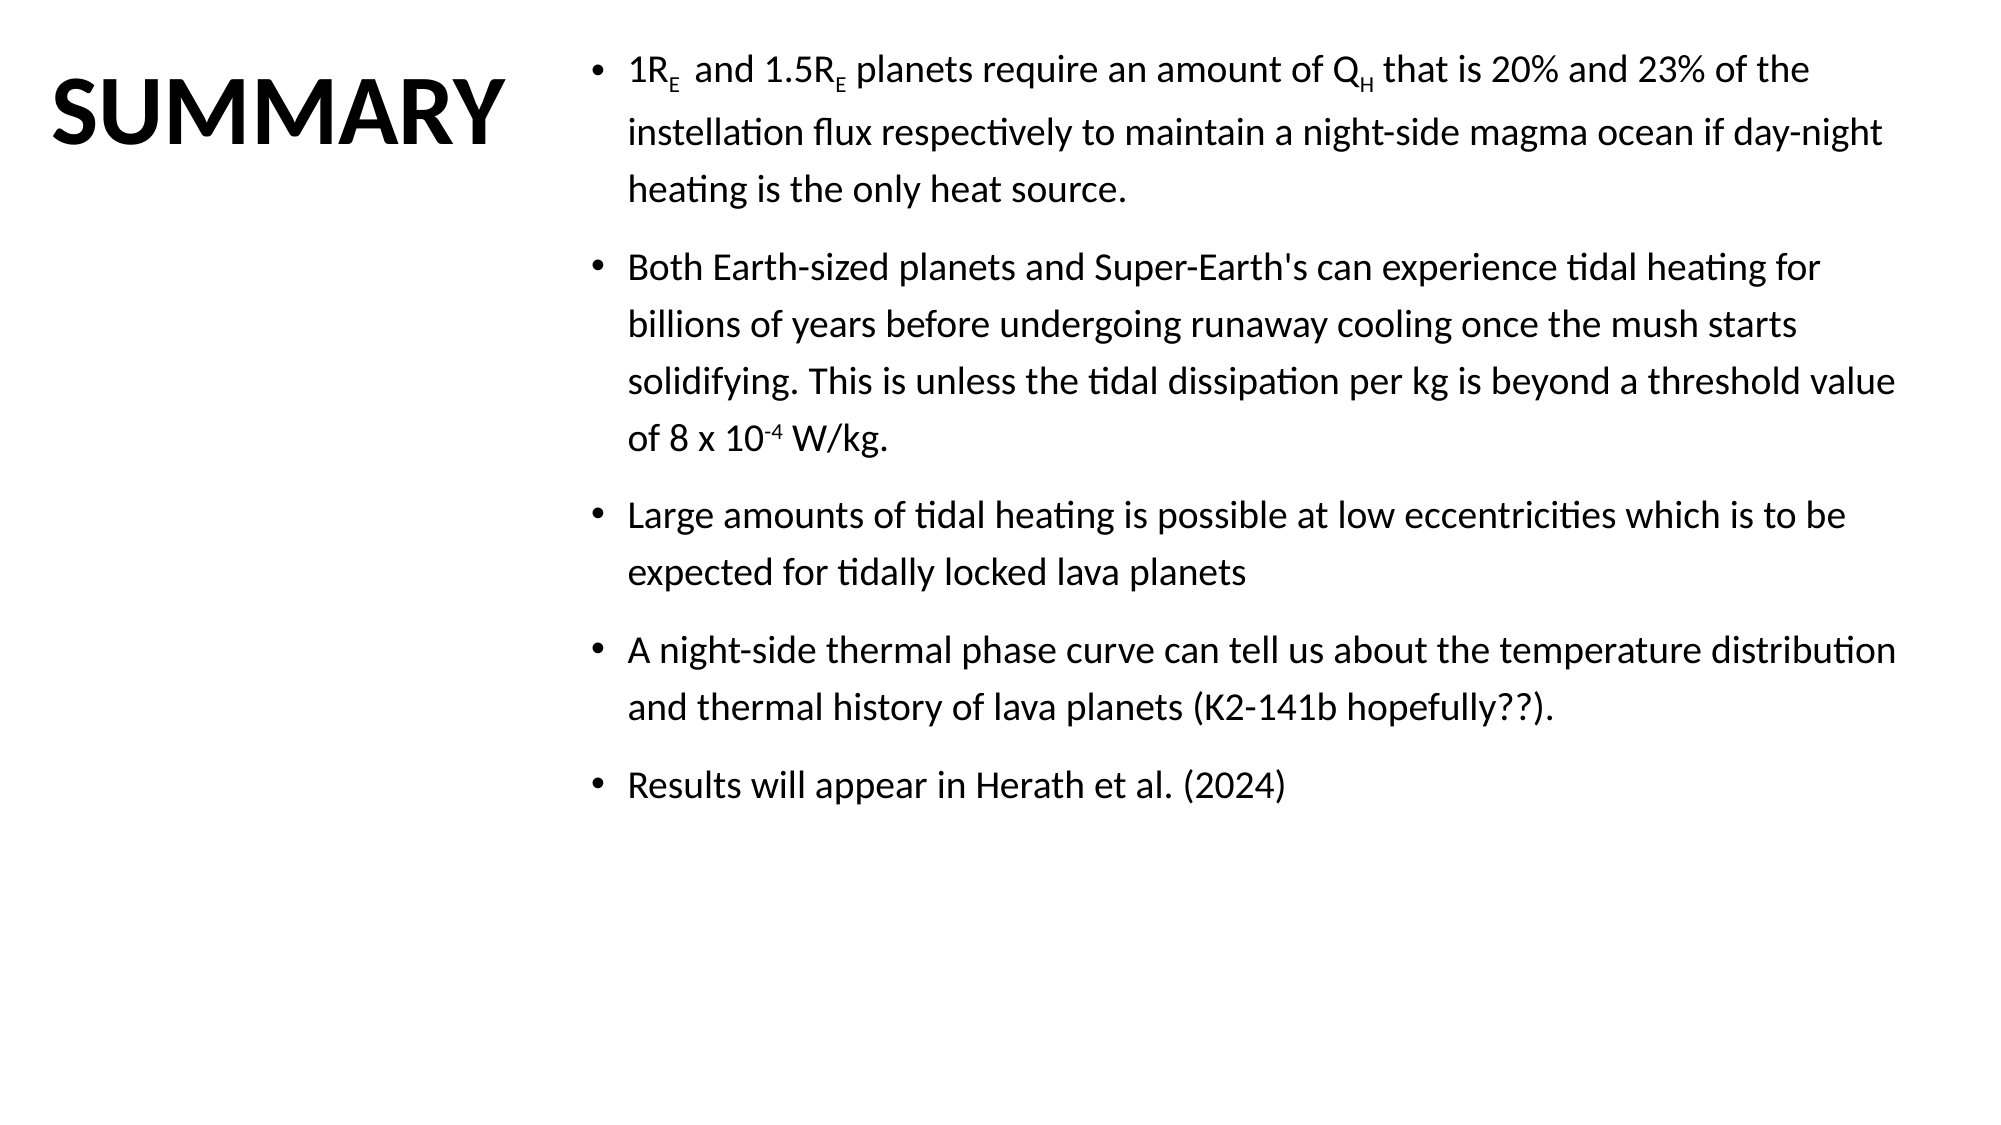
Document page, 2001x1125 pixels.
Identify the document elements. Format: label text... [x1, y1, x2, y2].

text_box 1RE and 1.5RE planets require an amount of QH that is 20% and 23% of the instellation flux respectively to maintain a night-side magma ocean if day-night heating is the only heat source. Both Earth-sized planets and Super-Earth's can experience tidal heating for billions of years before undergoing runaway cooling once the mush starts solidifying. This is unless the tidal dissipation per kg is beyond a threshold value of 8 x 10-4 W/kg. Large amounts of tidal heating is possible at low eccentricities which is to be expected for tidally locked lava planets A night-side thermal phase curve can tell us about the temperature distribution and thermal history of lava planets (K2-141b hopefully??). Results will appear in Herath et al. (2024) [575, 24, 1944, 1050]
title SUMMARY [36, 23, 530, 201]
